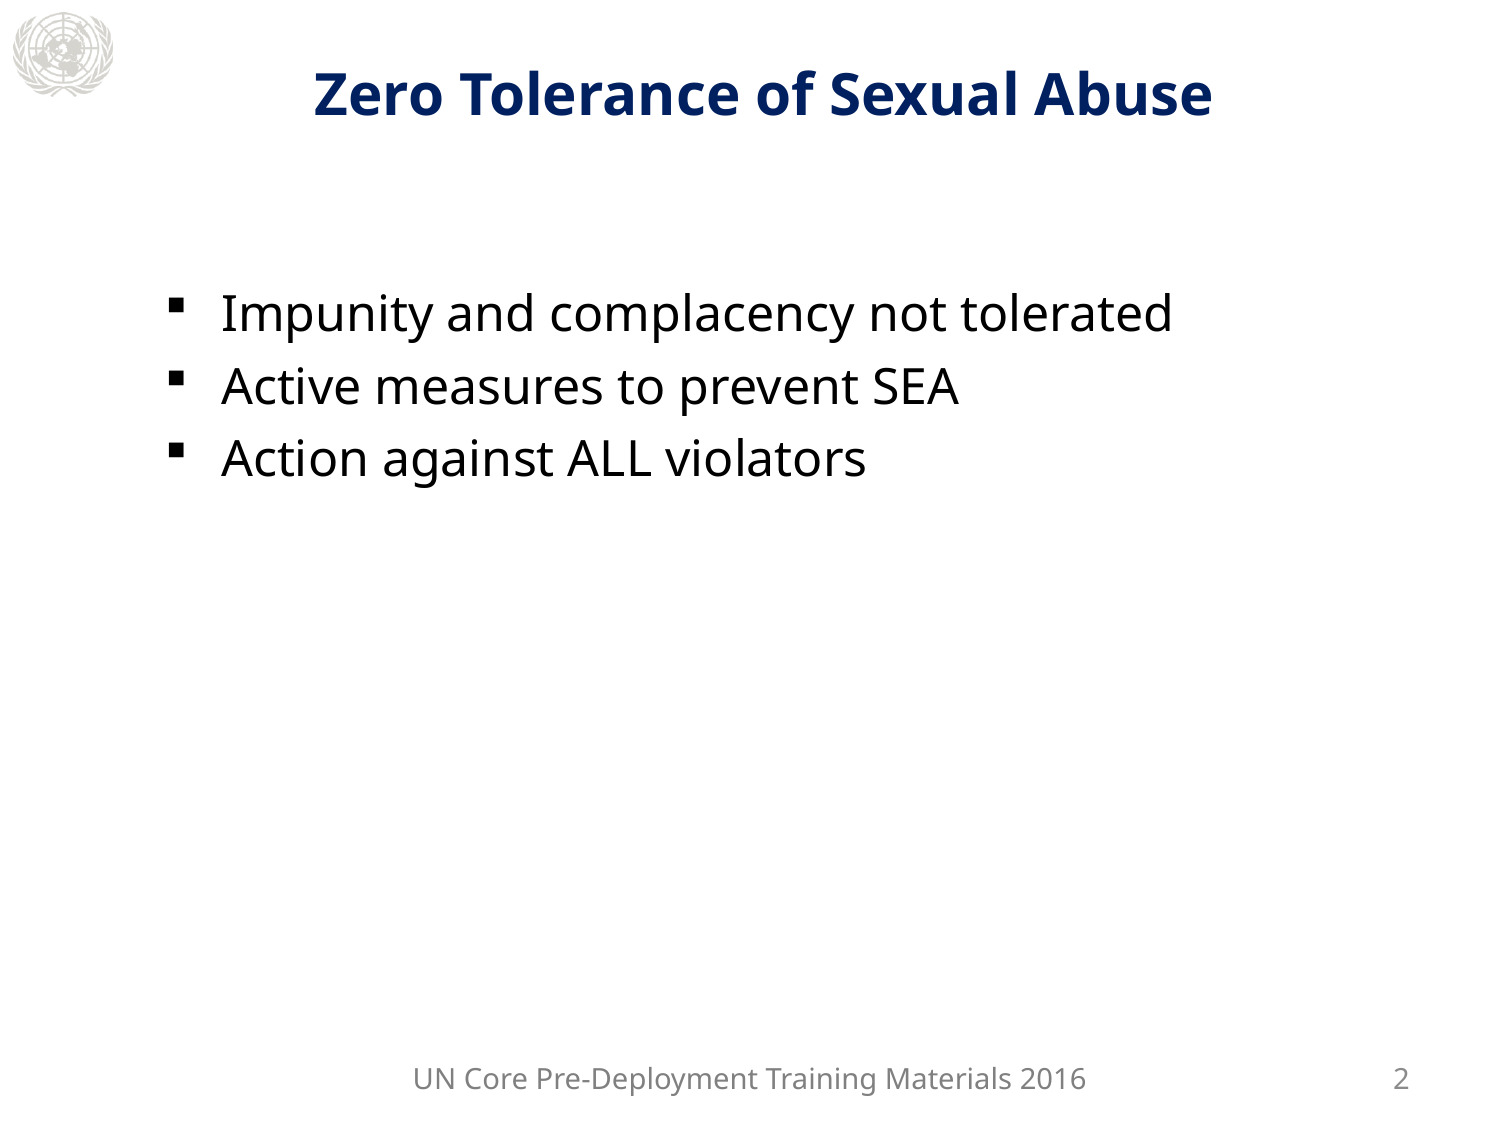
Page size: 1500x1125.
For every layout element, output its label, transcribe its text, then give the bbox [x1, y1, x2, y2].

text_box UN Core Pre-Deployment Training Materials 2016 [350, 1052, 1150, 1103]
slide_number 2 [1150, 1052, 1425, 1103]
text_box Zero Tolerance of Sexual Abuse [73, 48, 1427, 215]
text_box Impunity and complacency not tolerated Active measures to prevent SEA Action against ALL violators [149, 274, 1363, 494]
picture [13, 12, 113, 97]
